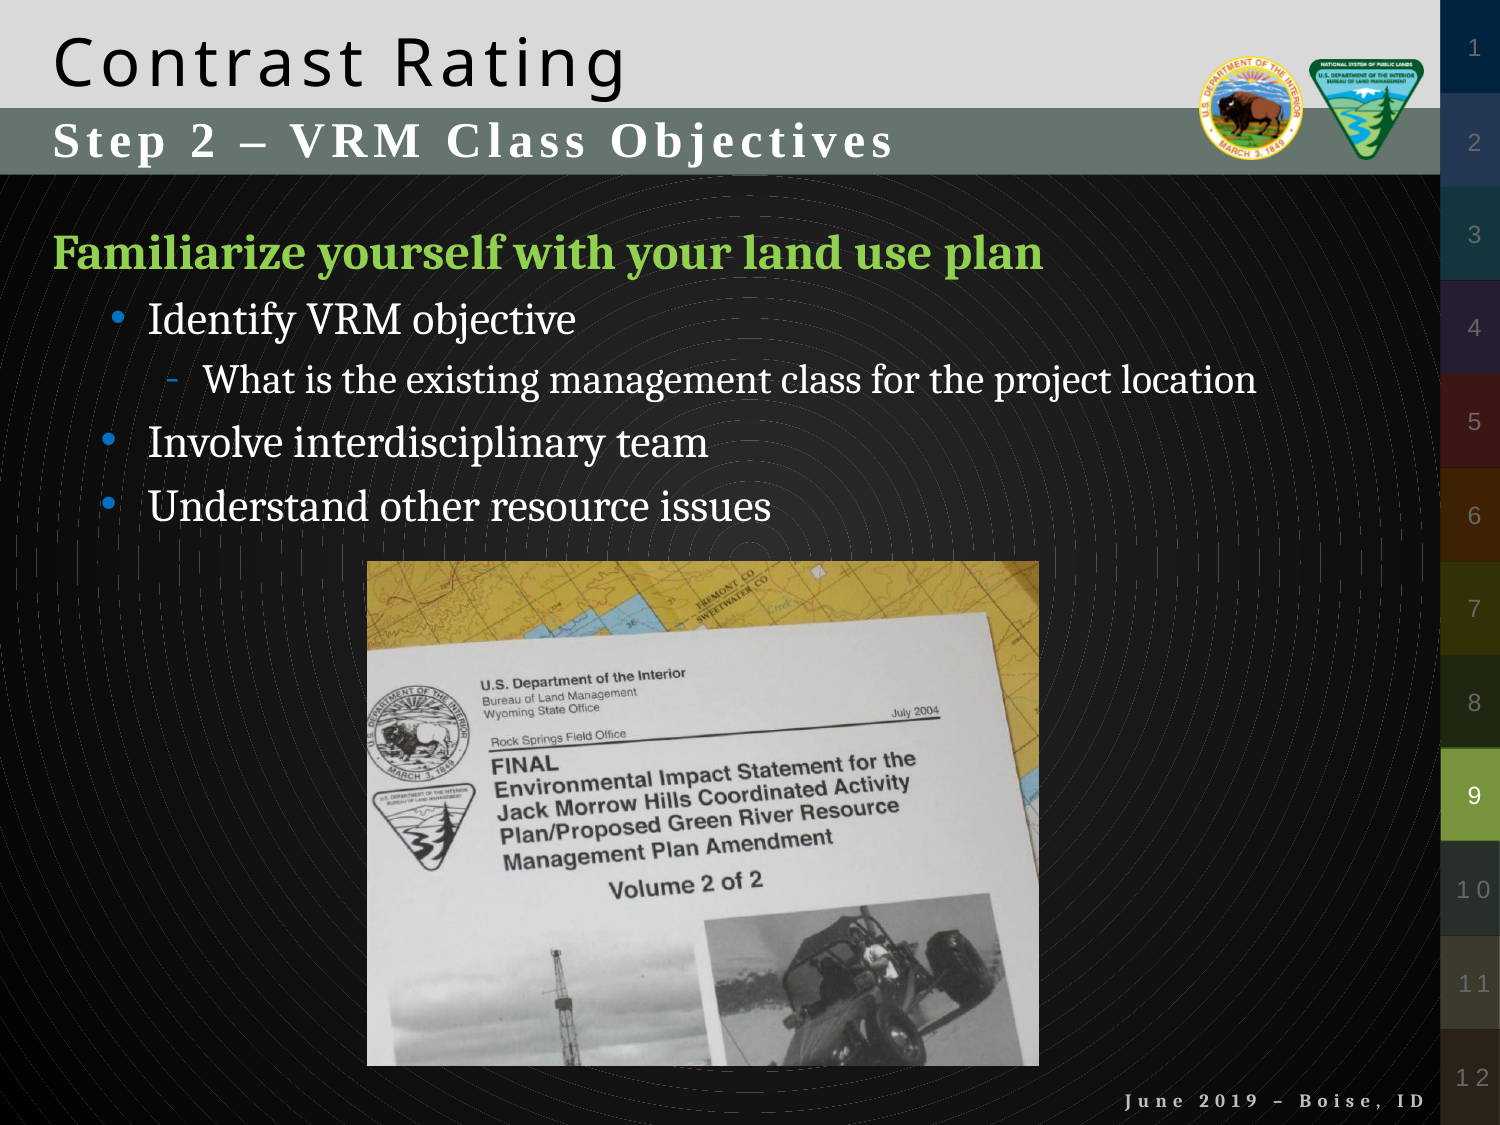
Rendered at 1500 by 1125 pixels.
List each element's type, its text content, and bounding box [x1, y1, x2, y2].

picture [1309, 59, 1424, 160]
list Contrast Rating [37, 12, 1200, 99]
picture [367, 561, 1039, 1066]
picture [1200, 56, 1303, 160]
list Step 2 – VRM Class Objectives [37, 99, 1200, 177]
list Familiarize yourself with your land use plan Identify VRM objective What is the existing management class for the project location Involve interdisciplinary team Understand other resource issues [37, 212, 1404, 1063]
